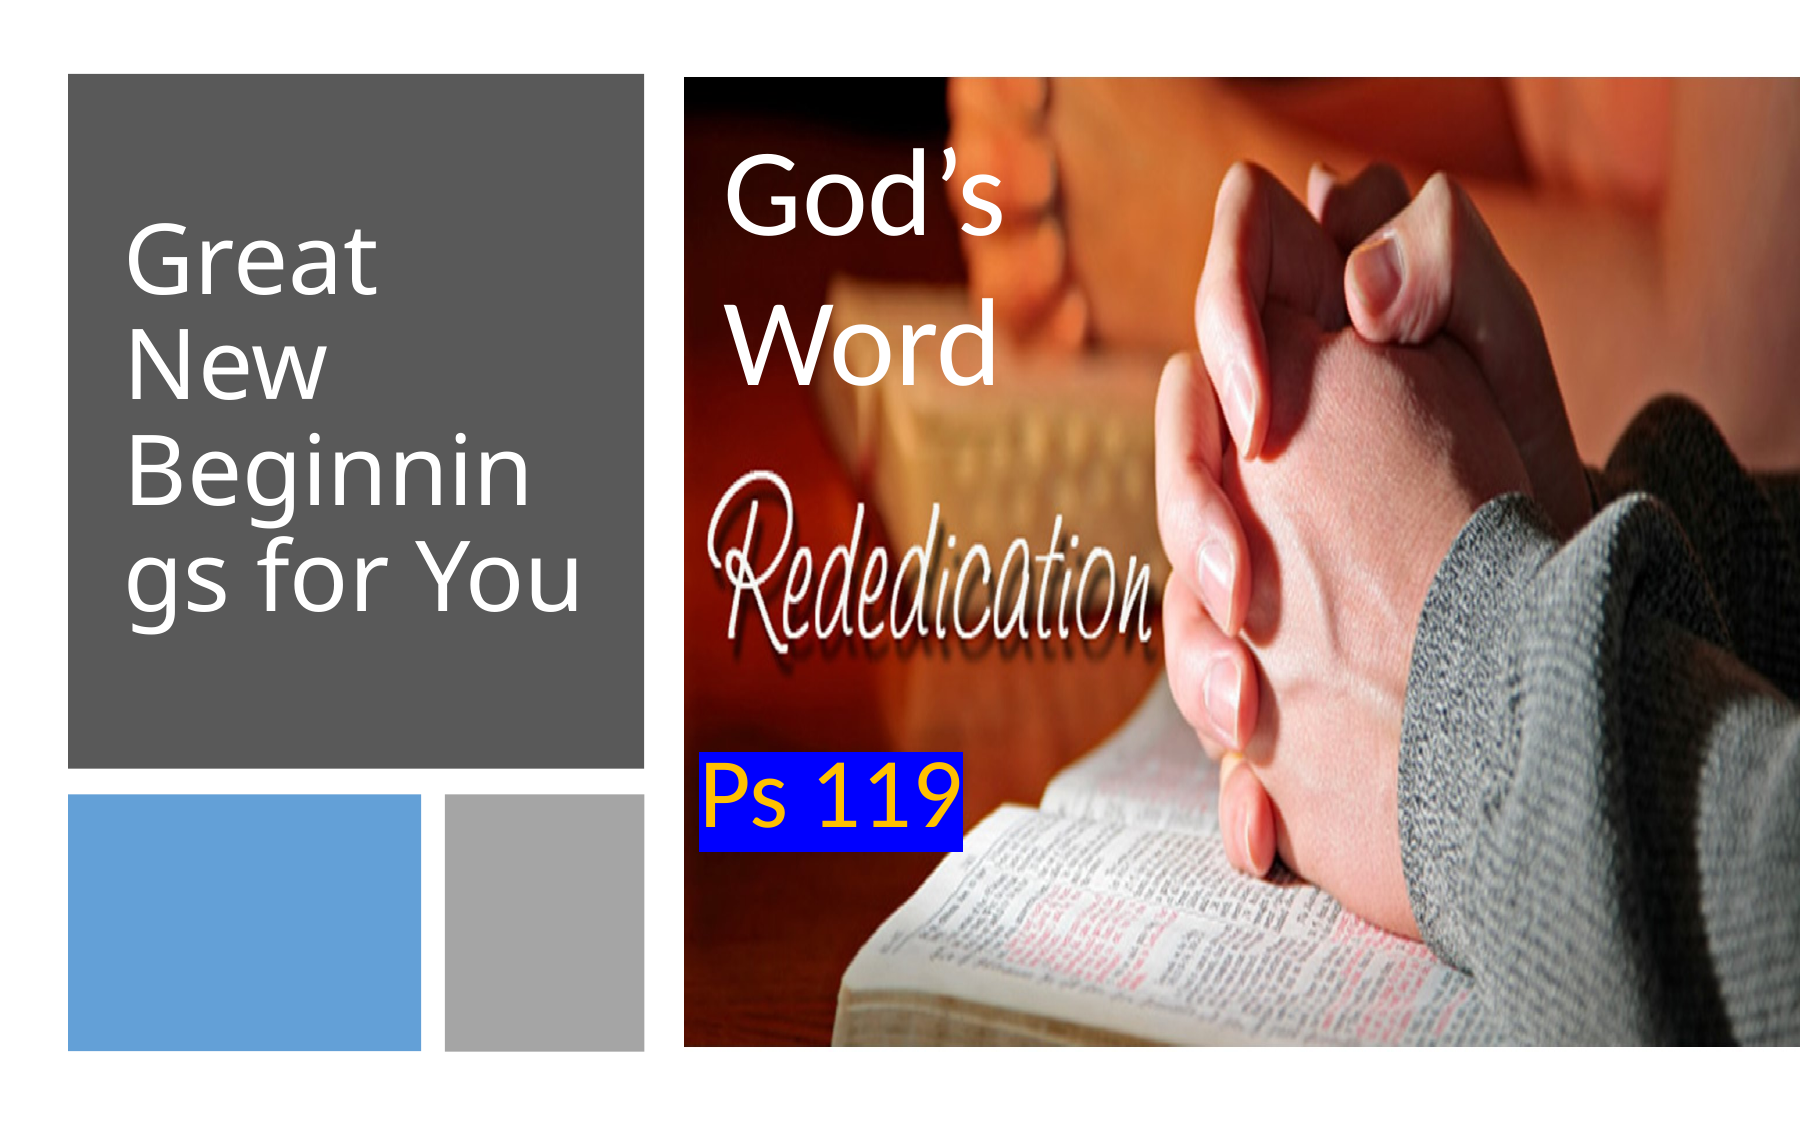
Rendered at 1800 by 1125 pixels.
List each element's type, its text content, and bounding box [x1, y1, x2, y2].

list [684, 73, 1800, 1052]
title Great New Beginnings for You [108, 152, 605, 690]
text_box [67, 73, 645, 770]
text_box [67, 793, 422, 1052]
text_box [444, 793, 645, 1053]
